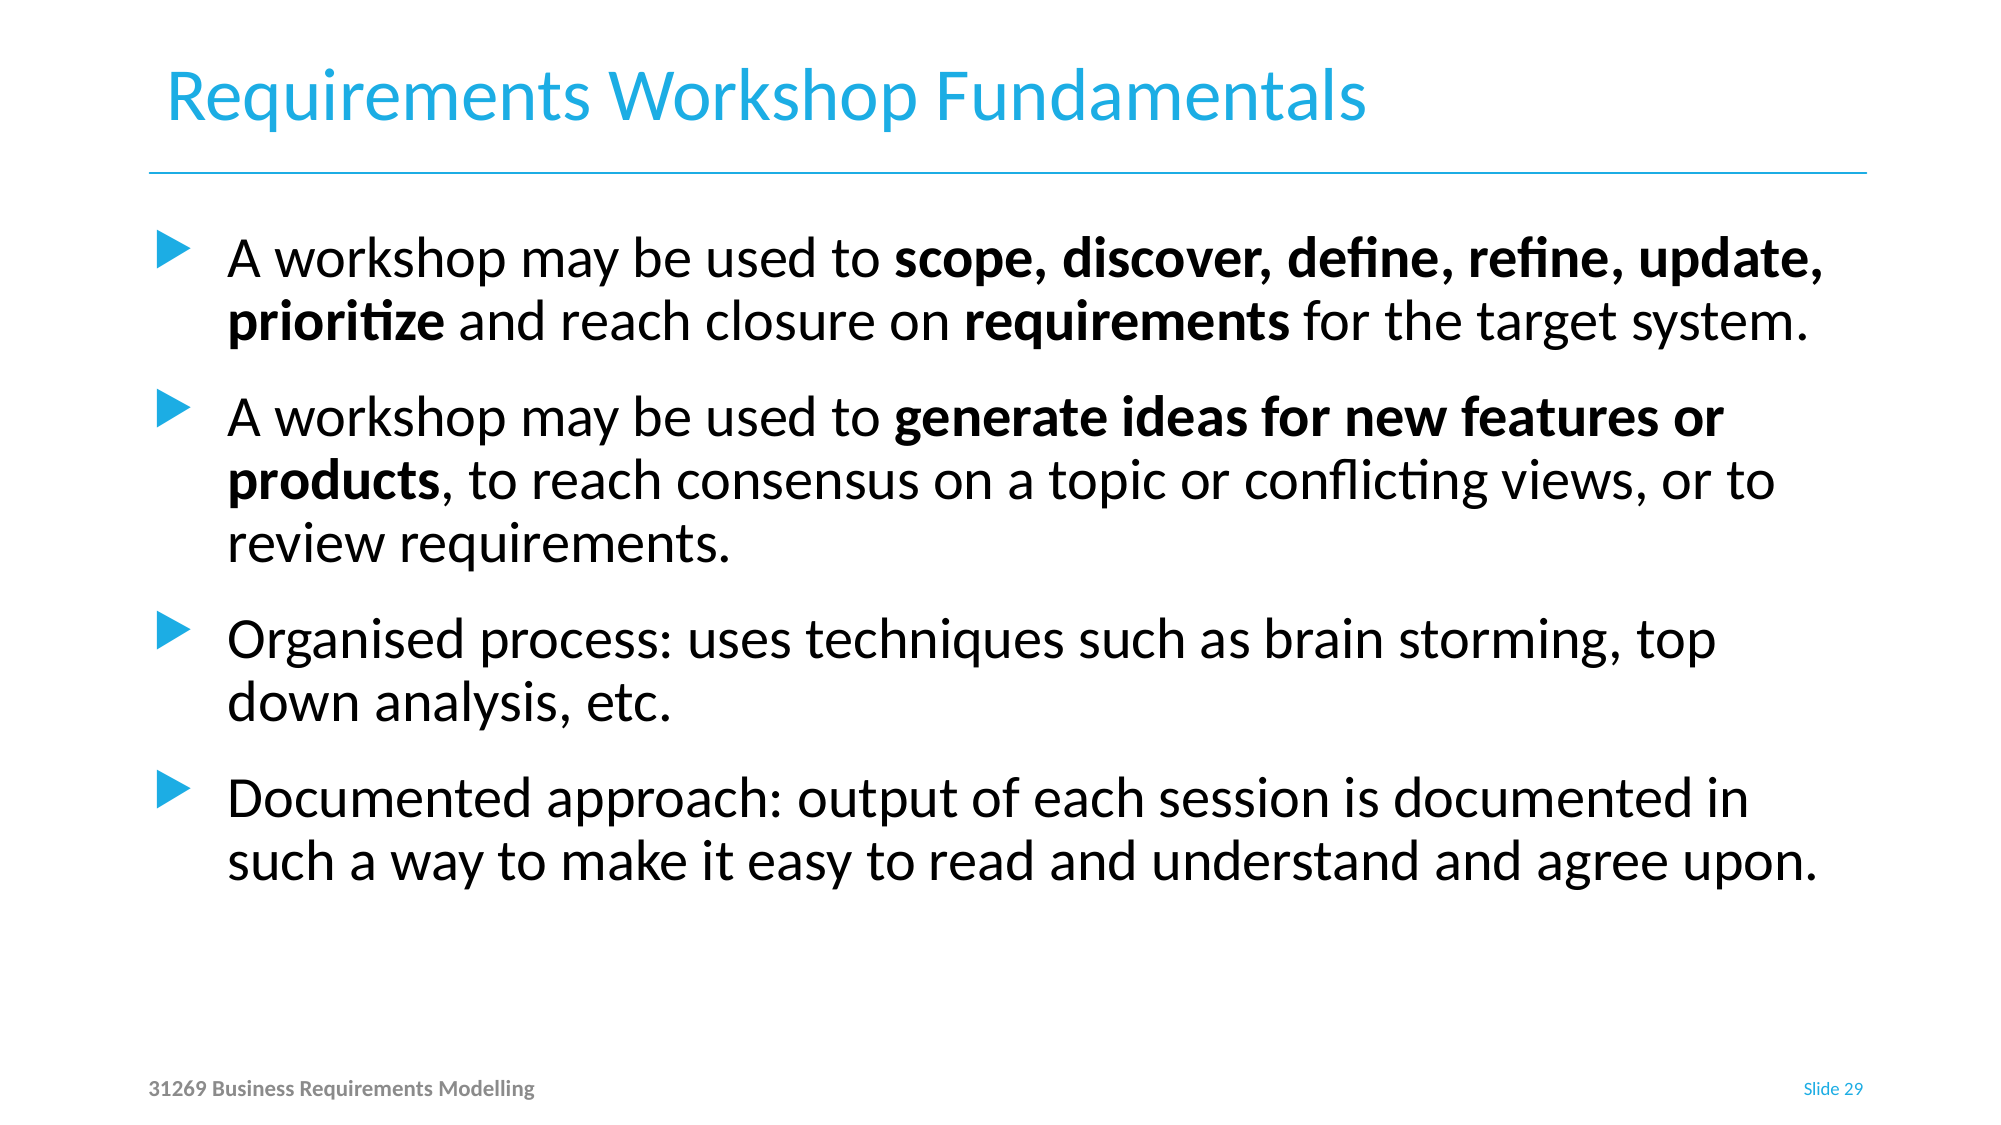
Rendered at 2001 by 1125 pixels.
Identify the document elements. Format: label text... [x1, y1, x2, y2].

title Requirements Workshop Fundamentals [151, 37, 1791, 188]
footer 31269 Business Requirements Modelling [133, 1057, 1145, 1118]
slide_number Slide 29 [1740, 1057, 1879, 1118]
list A workshop may be used to scope, discover, define, refine, update, prioritize and reach closure on requirements for the target system. A workshop may be used to generate ideas for new features or products, to reach consensus on a topic or conflicting views, or to review requirements. Organised process: uses techniques such as brain storming, top down analysis, etc. Documented approach: output of each session is documented in such a way to make it easy to read and understand and agree upon. [137, 219, 1863, 1018]
